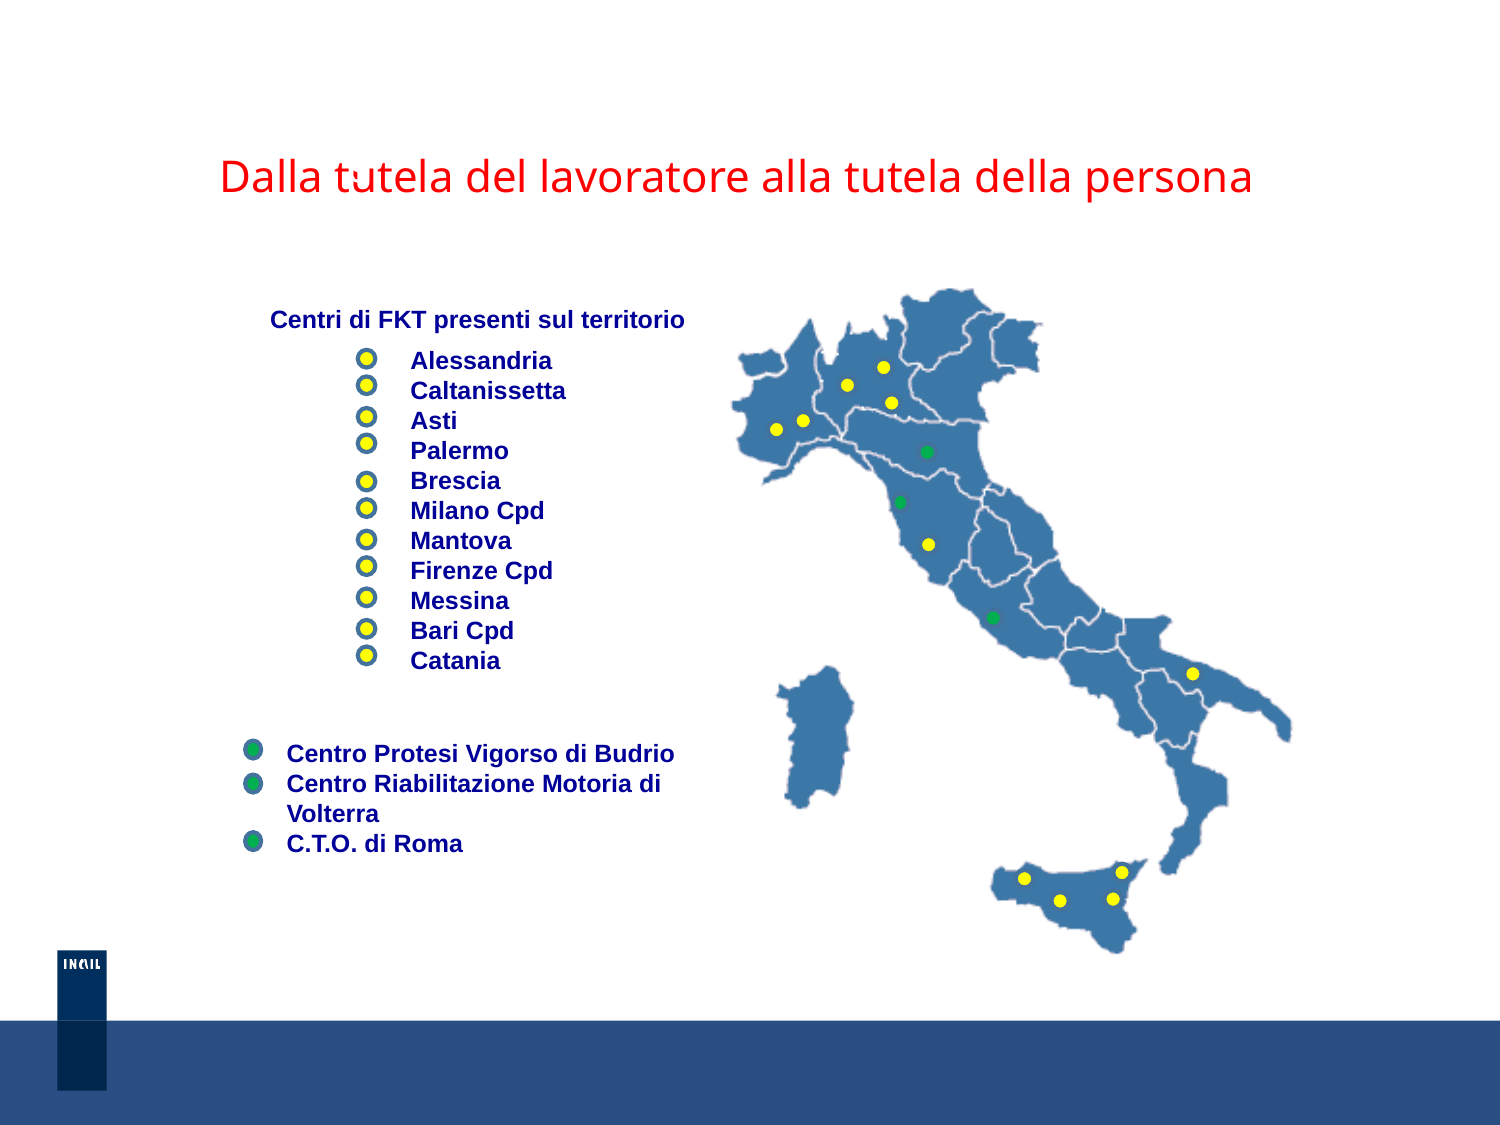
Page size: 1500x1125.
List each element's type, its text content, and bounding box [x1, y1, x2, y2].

text_box [355, 644, 378, 667]
text_box [355, 405, 378, 428]
text_box [355, 617, 378, 640]
text_box [355, 555, 378, 578]
text_box [355, 528, 378, 551]
text_box [355, 374, 378, 397]
text_box S [330, 143, 389, 196]
title Dalla tutela del lavoratore alla tutela della persona [92, 148, 1383, 230]
text_box [355, 497, 378, 519]
text_box [355, 432, 378, 455]
text_box [355, 586, 378, 609]
text_box [243, 830, 264, 853]
text_box Centro Protesi Vigorso di Budrio Centro Riabilitazione Motoria di Volterra C.T.O. di Roma [271, 729, 704, 865]
text_box Alessandria Caltanissetta Asti Palermo Brescia Milano Cpd Mantova Firenze Cpd Messina Bari Cpd Catania [395, 337, 600, 682]
text_box [243, 738, 264, 761]
text_box [355, 347, 378, 370]
picture [64, 959, 100, 969]
text_box [355, 470, 378, 493]
picture [727, 287, 1295, 958]
text_box Centri di FKT presenti sul territorio [255, 295, 701, 341]
text_box [243, 772, 264, 795]
